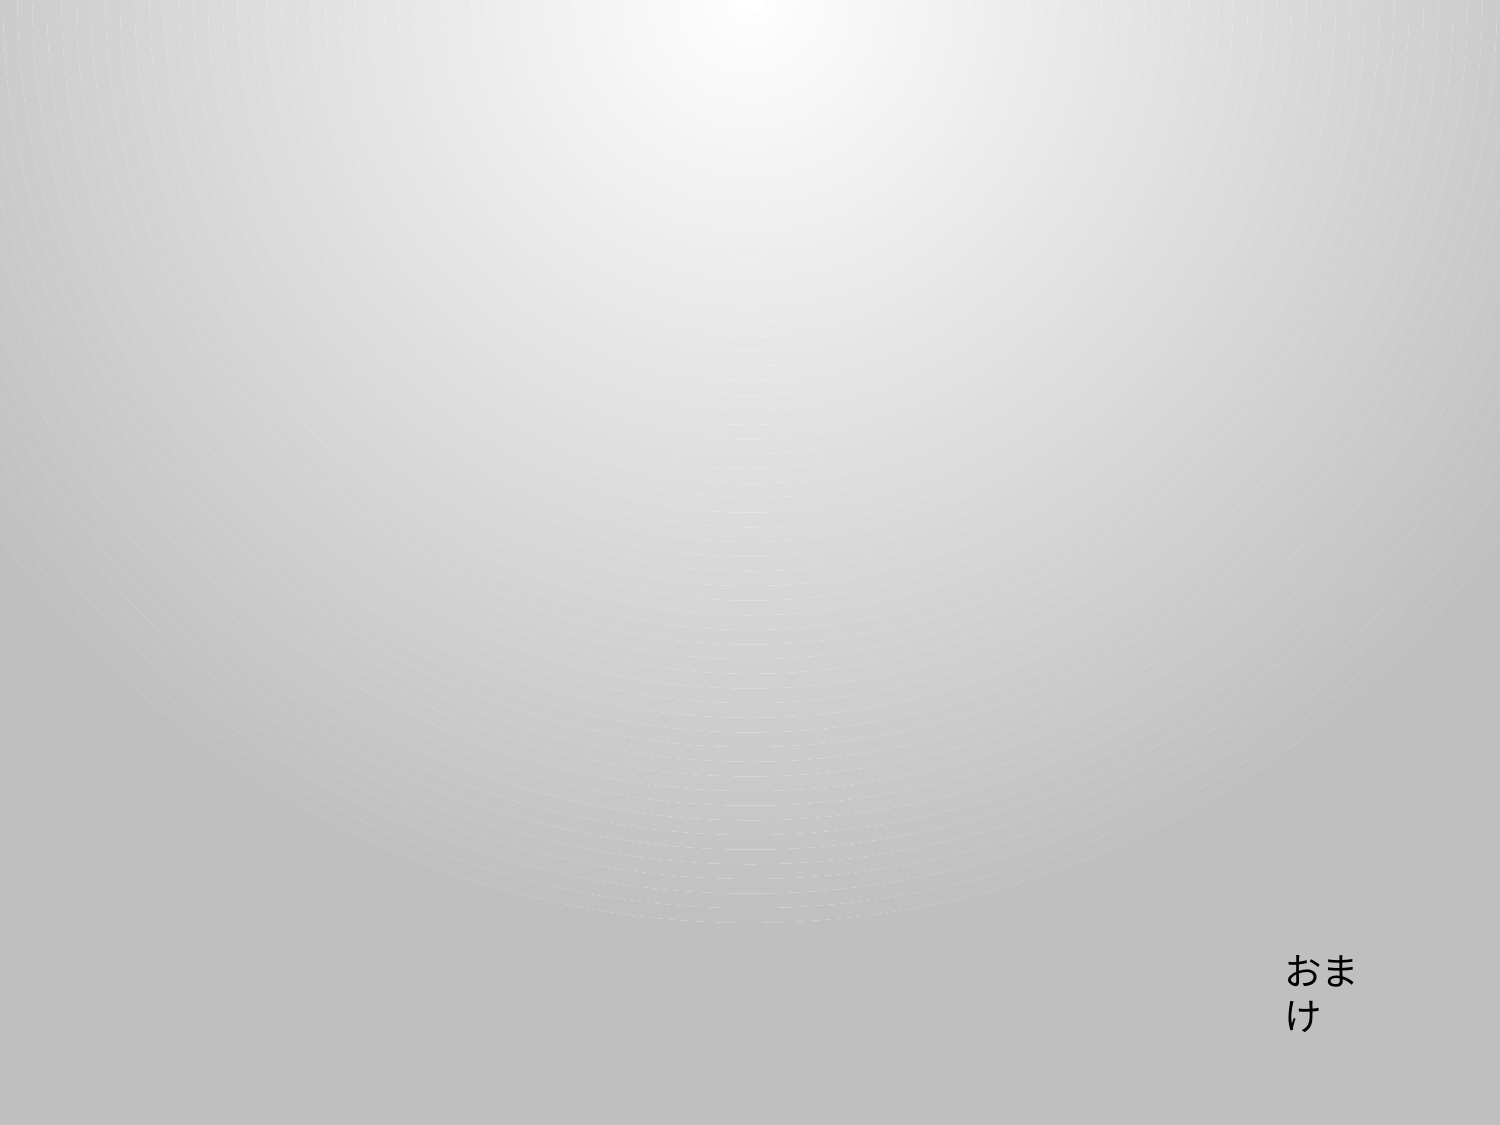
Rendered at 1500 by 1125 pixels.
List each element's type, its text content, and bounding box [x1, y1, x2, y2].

text_box おまけ [1269, 940, 1412, 1046]
